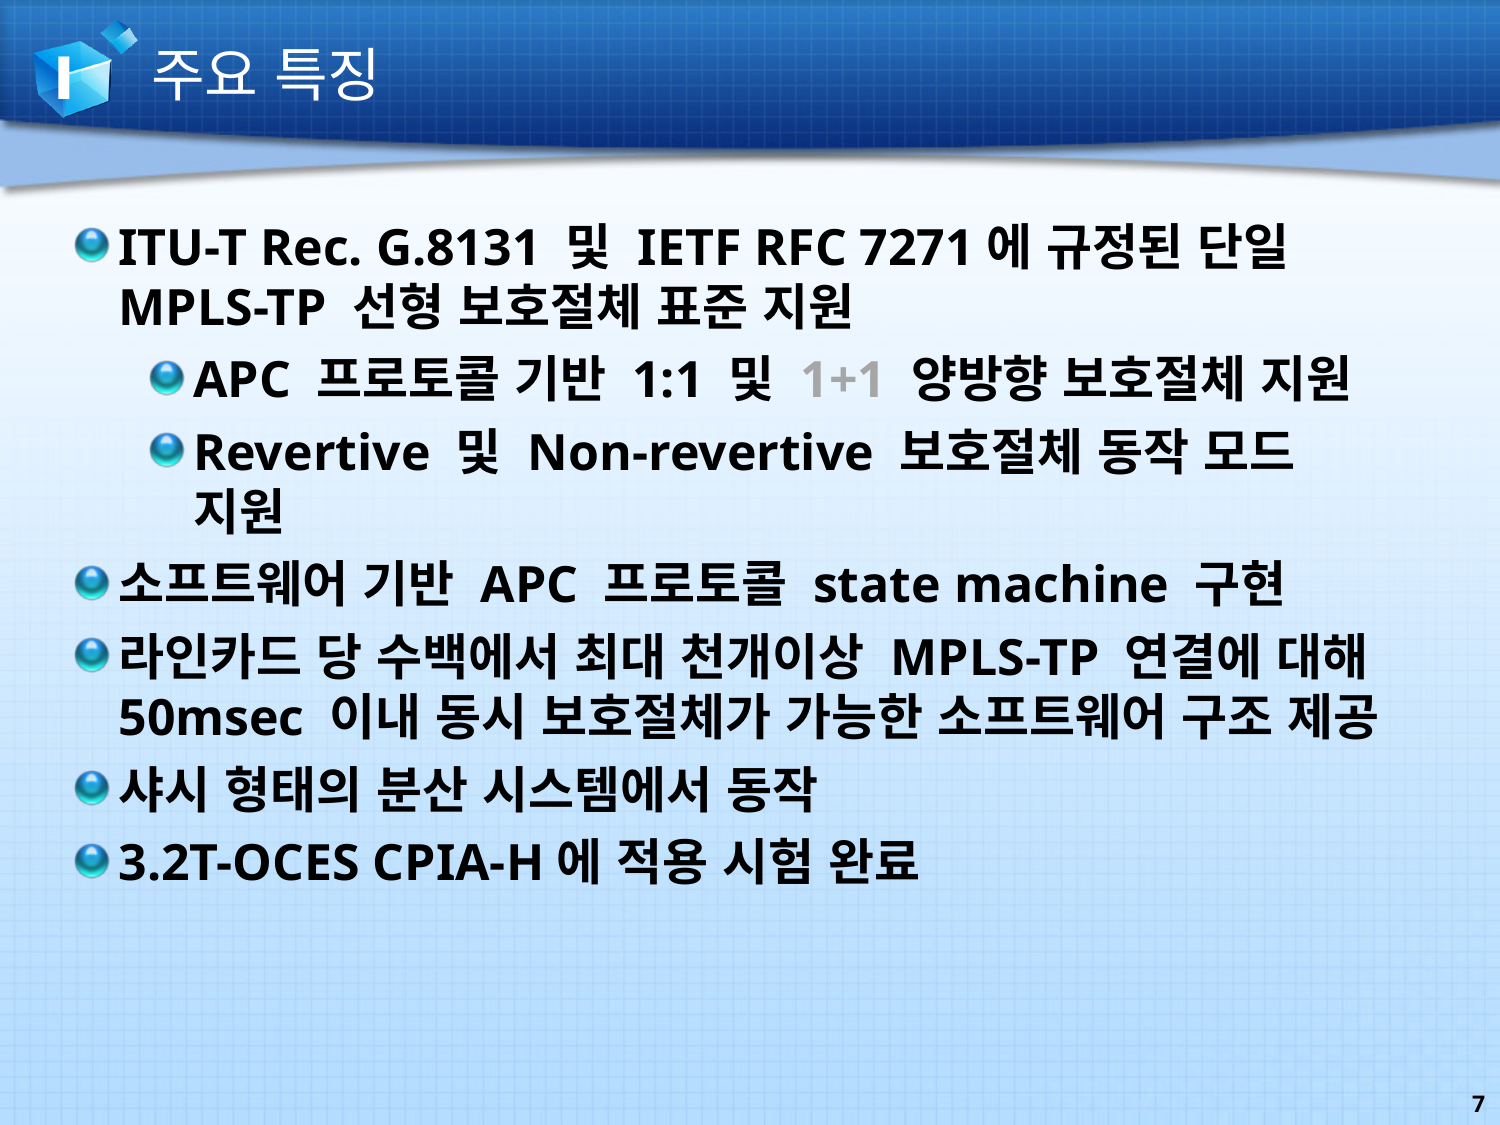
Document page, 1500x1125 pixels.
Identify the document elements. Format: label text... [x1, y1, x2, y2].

text_box ITU-T Rec. G.8131 및 IETF RFC 7271에 규정된 단일 MPLS-TP 선형 보호절체 표준 지원 APC 프로토콜 기반 1:1 및 1+1 양방향 보호절체 지원 Revertive 및 Non-revertive 보호절체 동작 모드 지원 소프트웨어 기반 APC 프로토콜 state machine 구현 라인카드 당 수백에서 최대 천개이상 MPLS-TP 연결에 대해 50msec 이내 동시 보호절체가 가능한 소프트웨어 구조 제공 샤시 형태의 분산 시스템에서 동작 3.2T-OCES CPIA-H에 적용 시험 완료 [60, 208, 1395, 898]
text_box 주요 특징 [136, 8, 1211, 137]
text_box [30, 15, 142, 122]
picture [0, 0, 1500, 1125]
